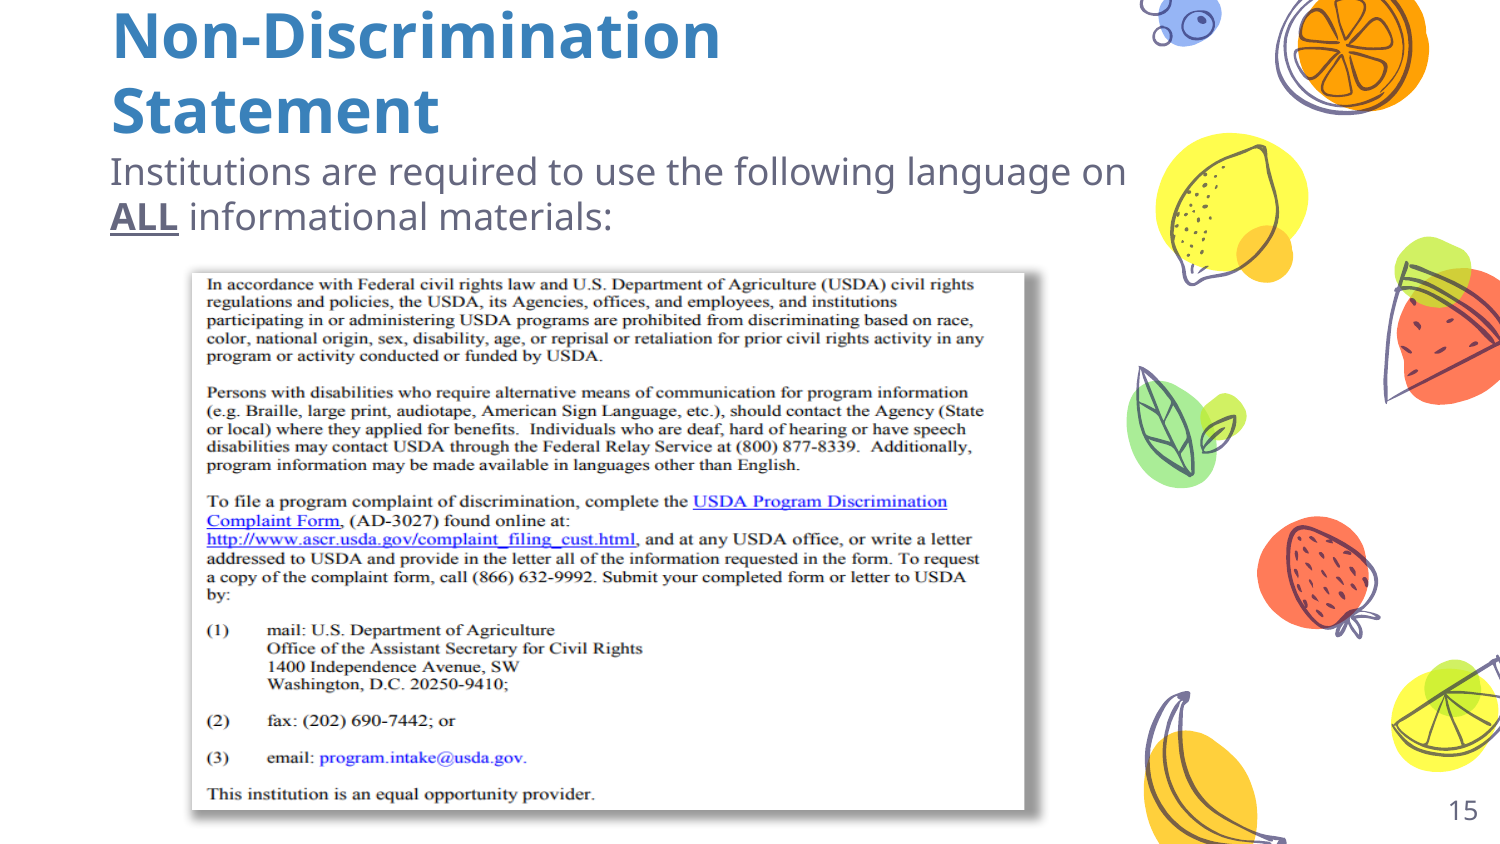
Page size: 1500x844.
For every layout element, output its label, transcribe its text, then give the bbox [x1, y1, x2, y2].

slide_number 15 [1403, 779, 1494, 844]
title Non-Discrimination Statement [96, 20, 1078, 132]
picture [191, 273, 1025, 810]
list Institutions are required to use the following language on ALL informational materials: [84, 132, 1180, 263]
